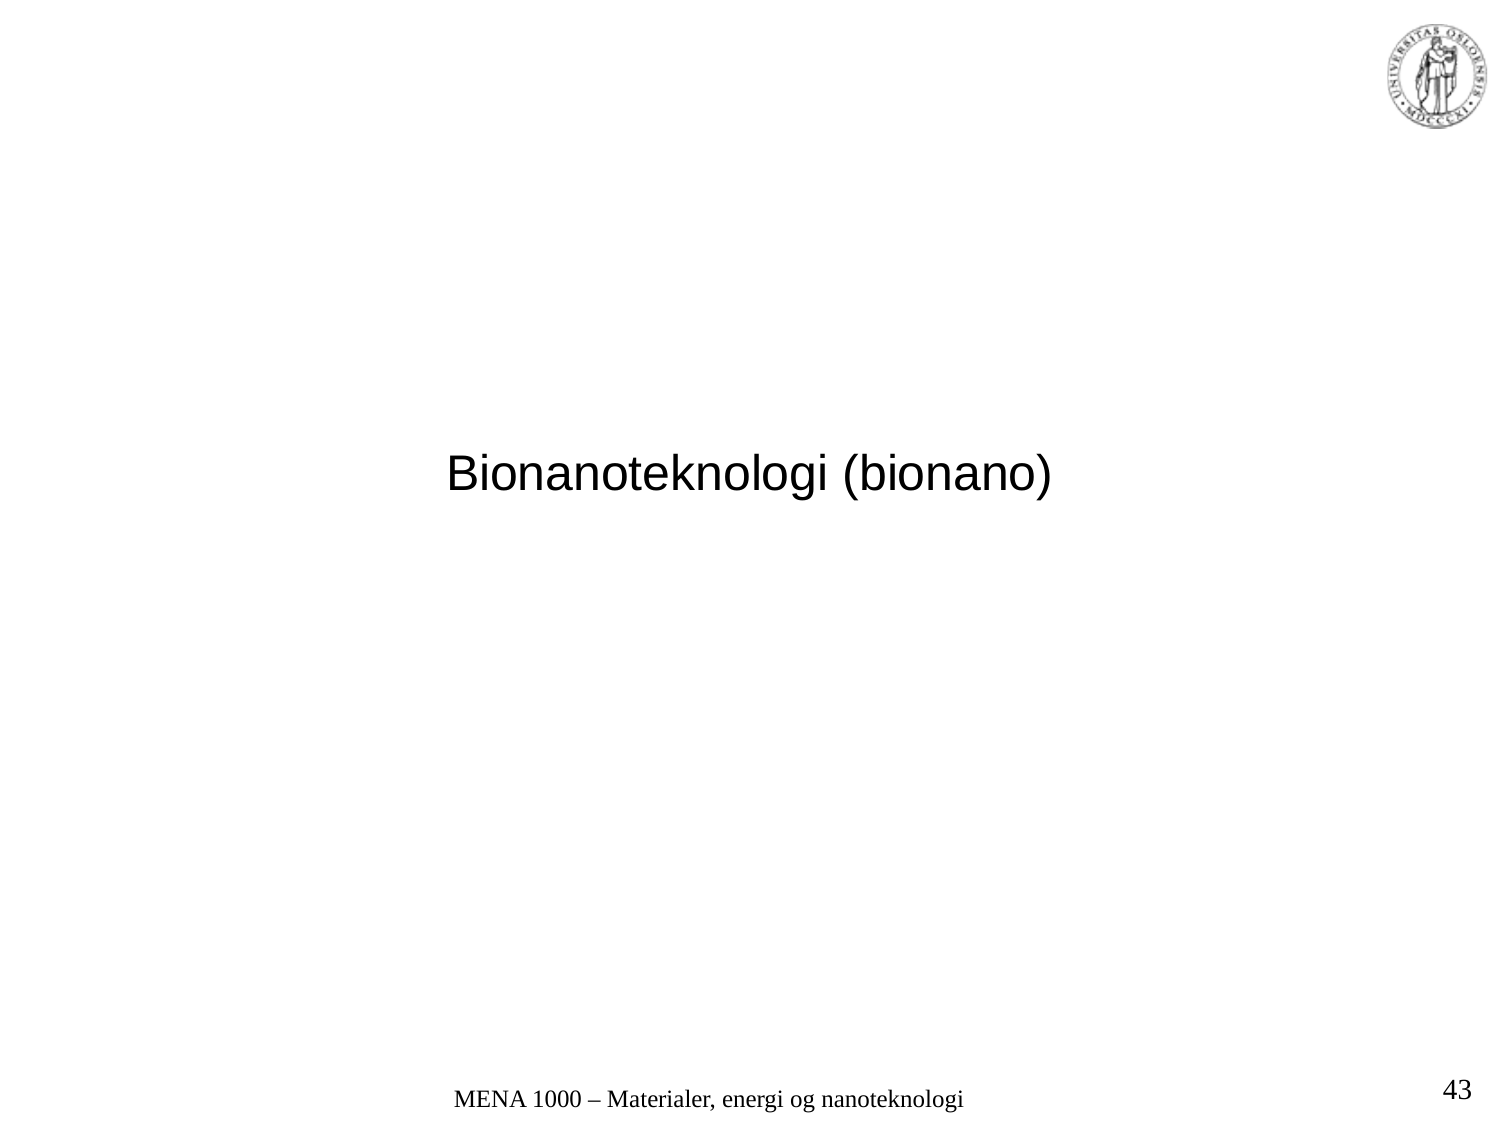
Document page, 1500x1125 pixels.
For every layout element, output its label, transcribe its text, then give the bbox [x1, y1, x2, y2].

footer MENA 1000 – Materialer, energi og nanoteknologi [430, 1074, 988, 1125]
slide_number 43 [1349, 1062, 1488, 1113]
picture [1388, 24, 1500, 129]
title Bionanoteknologi (bionano) [112, 12, 1388, 929]
